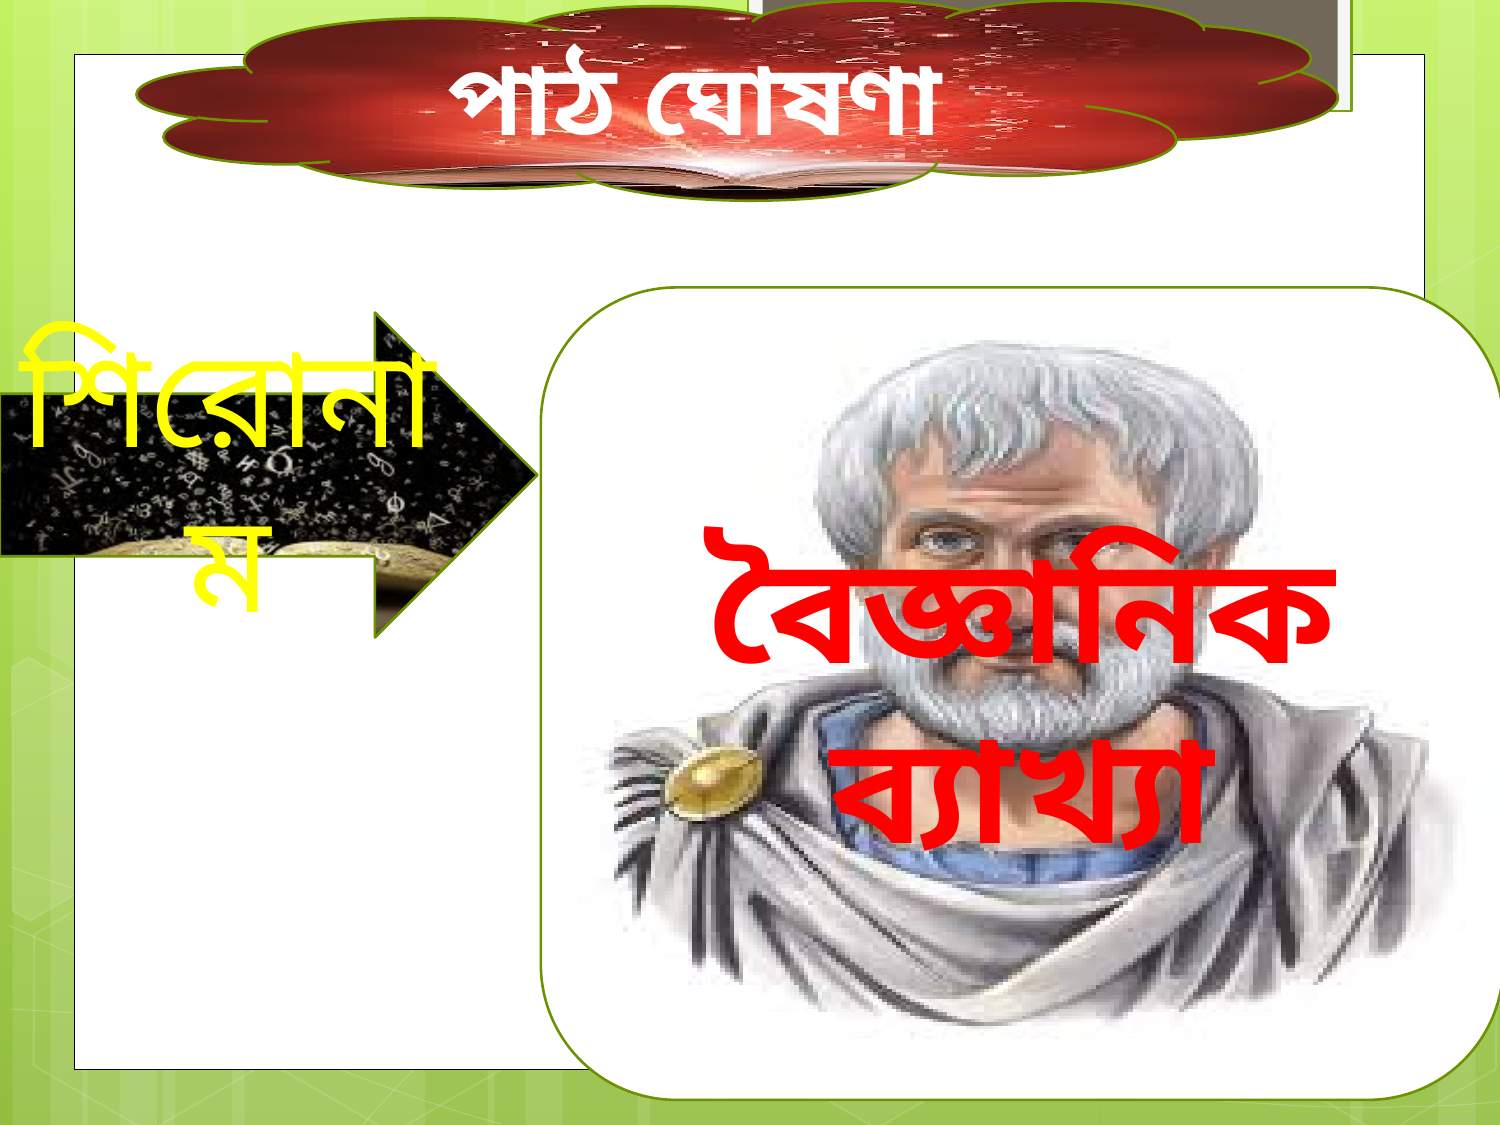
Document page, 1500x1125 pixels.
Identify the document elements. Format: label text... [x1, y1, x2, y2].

text_box পাঠ ঘোষণা [135, 0, 1340, 203]
text_box বৈজ্ঞানিক ব্যাখ্যা [539, 286, 1500, 1102]
text_box শিরোনাম [0, 311, 539, 639]
